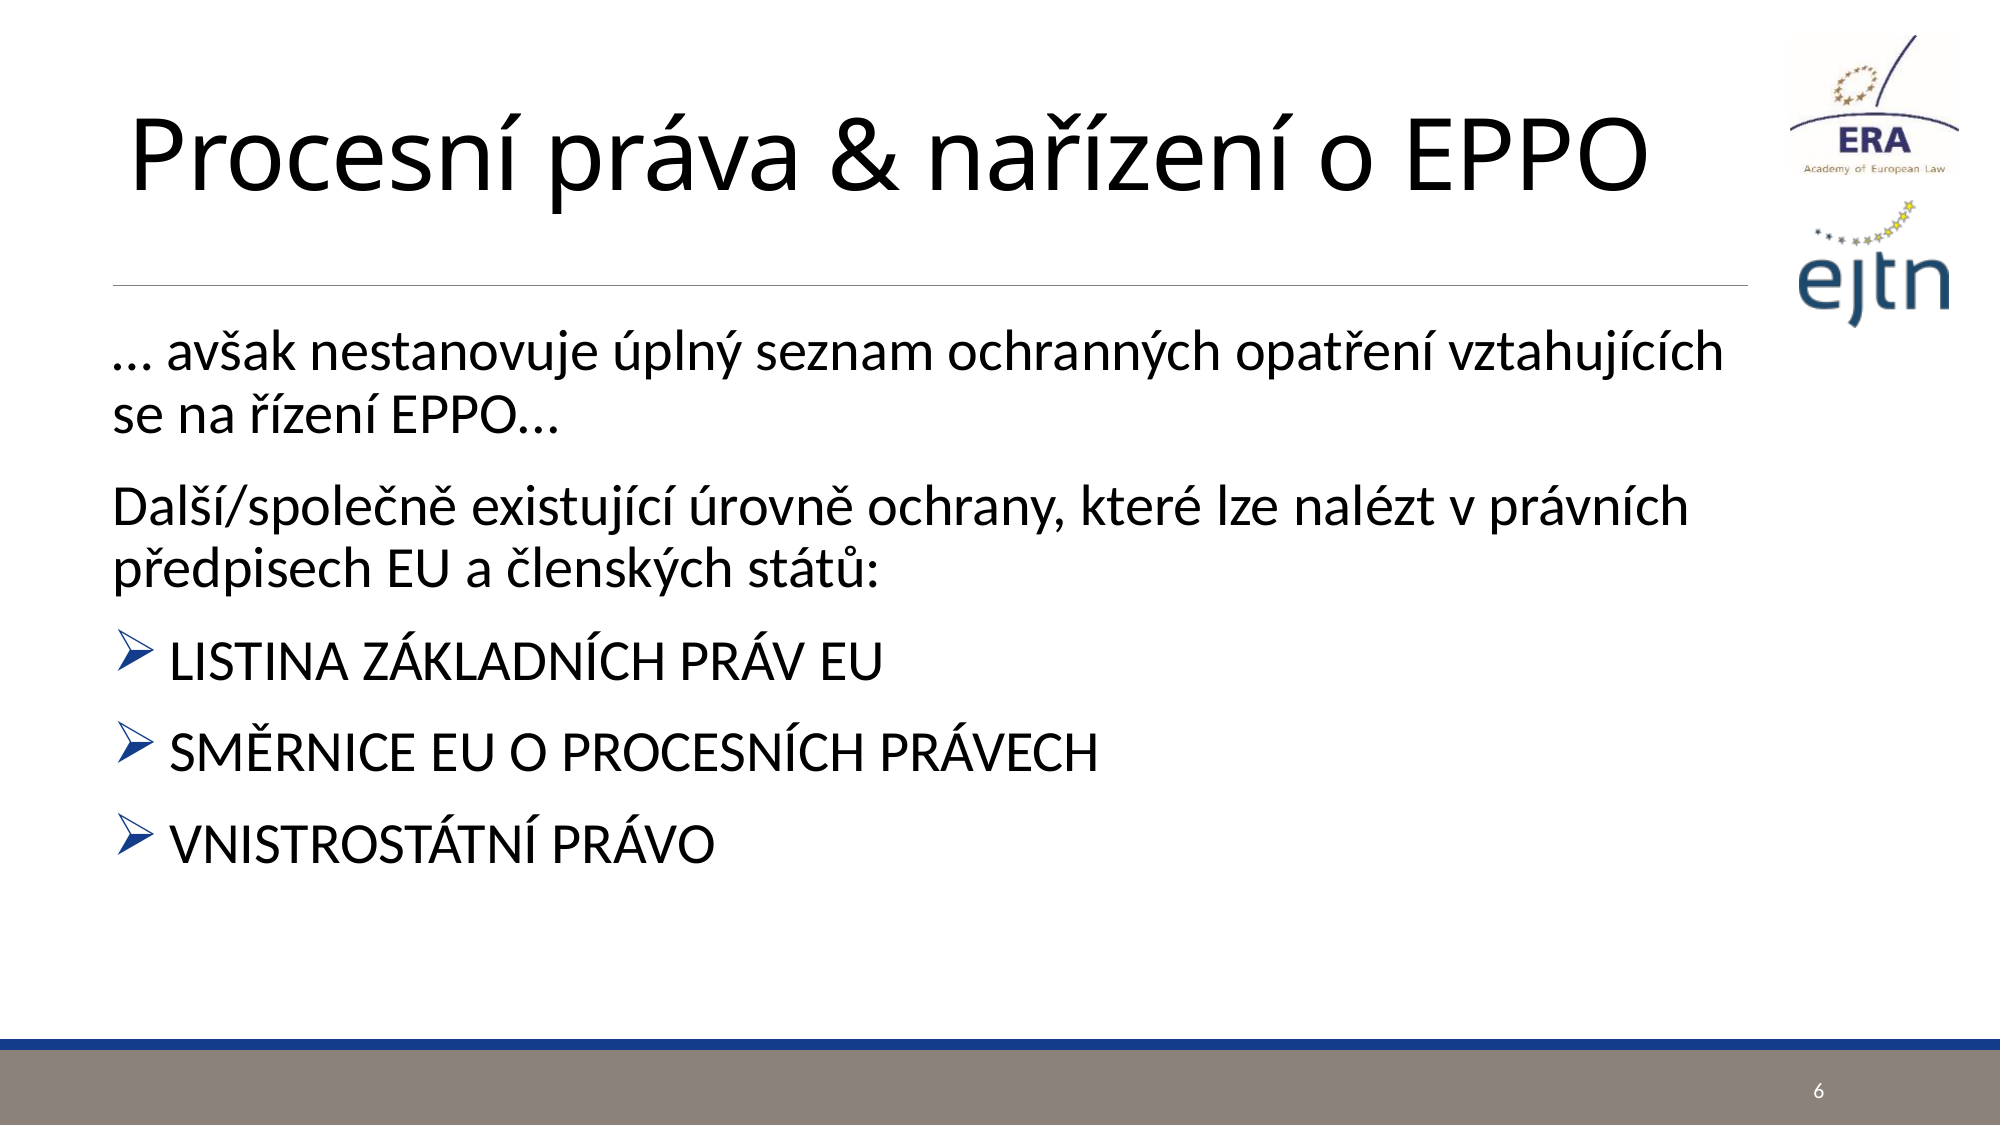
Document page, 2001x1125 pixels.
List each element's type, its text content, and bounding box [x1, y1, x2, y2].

list … avšak nestanovuje úplný seznam ochranných opatření vztahujících se na řízení EPPO... Další/společně existující úrovně ochrany, které lze nalézt v právních předpisech EU a členských států: LISTINA ZÁKLADNÍCH PRÁV EU SMĚRNICE EU O PROCESNÍCH PRÁVECH VNISTROSTÁTNÍ PRÁVO [112, 312, 1748, 1013]
text_box [500, 0, 1500, 217]
picture [1799, 199, 1949, 328]
title Procesní práva & nařízení o EPPO [112, 100, 1748, 312]
picture [1790, 35, 1959, 175]
slide_number 6 [1624, 1059, 1840, 1120]
